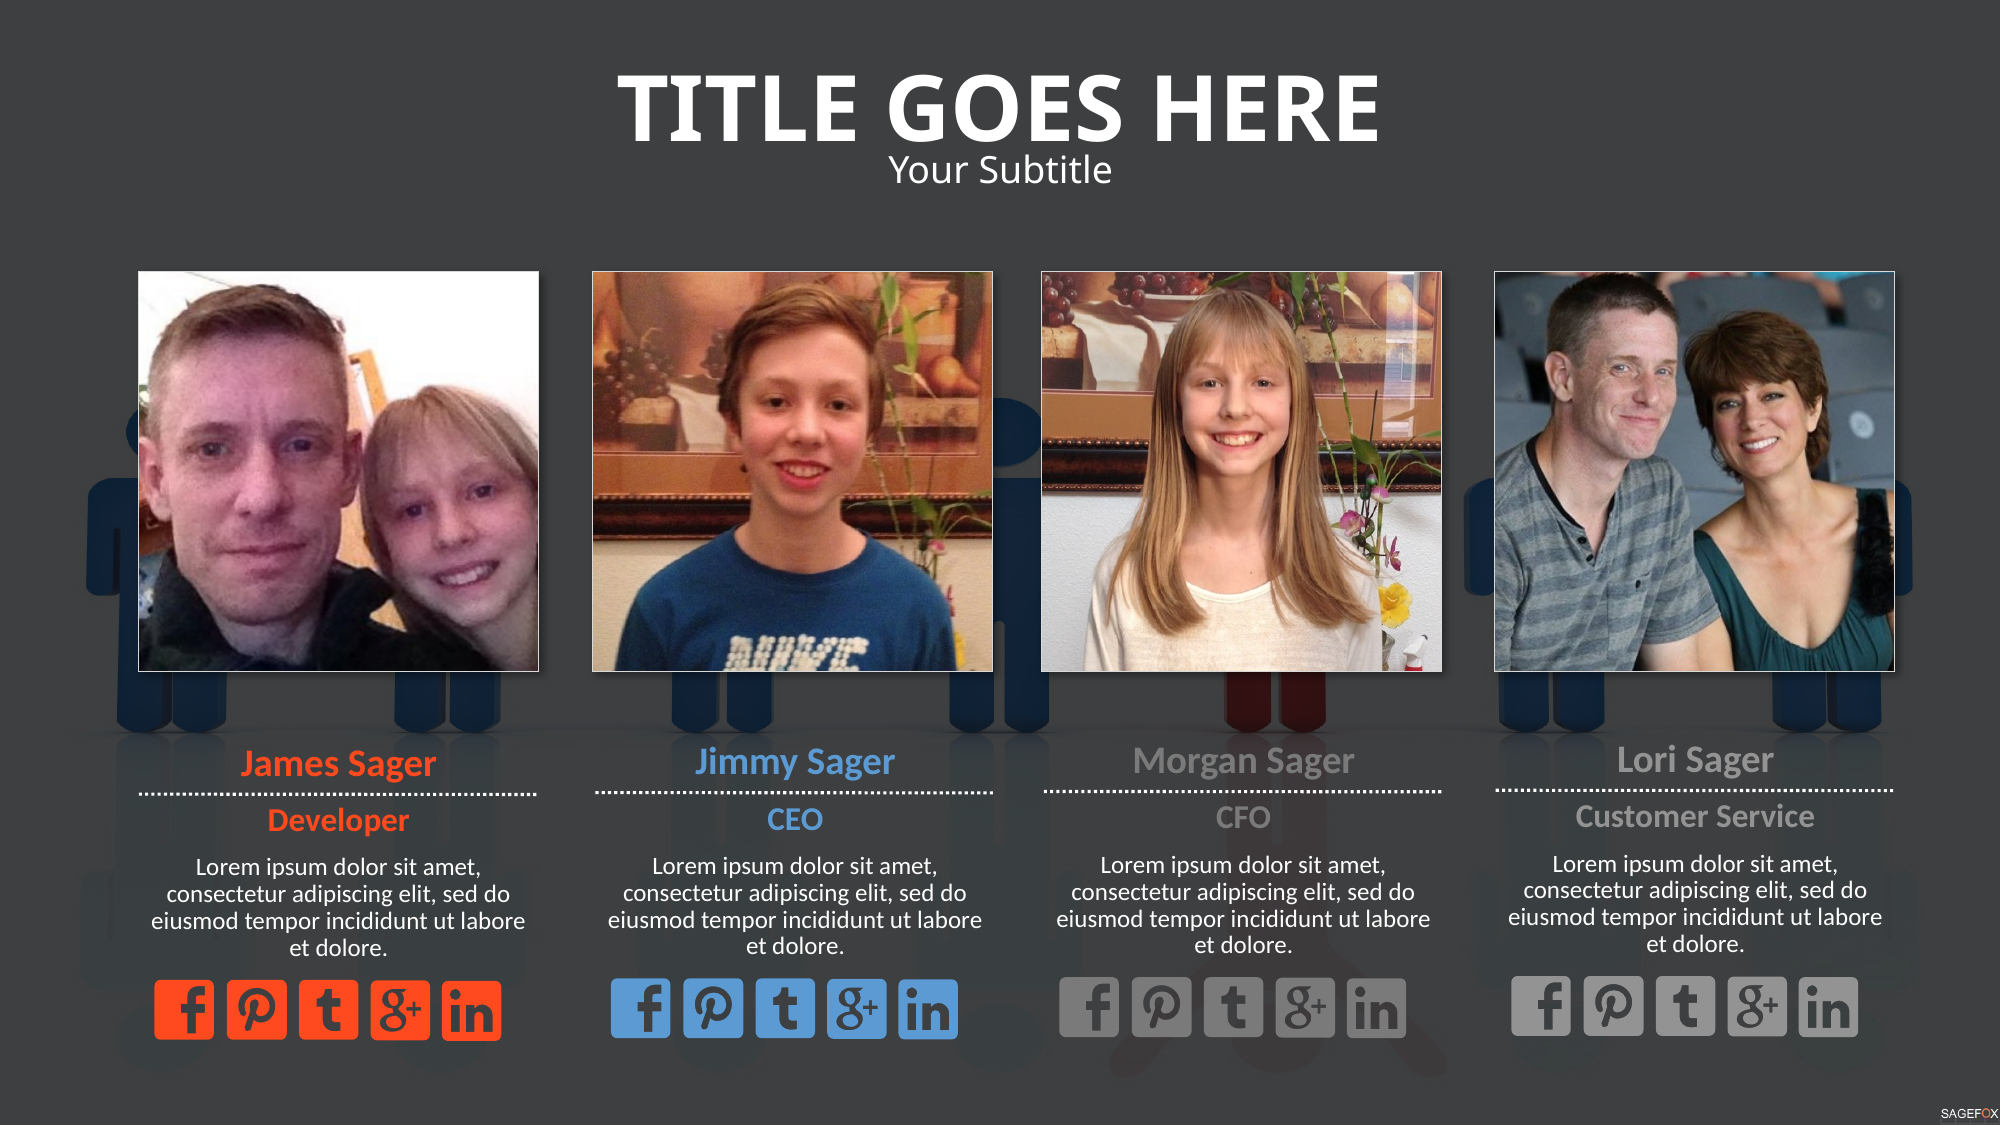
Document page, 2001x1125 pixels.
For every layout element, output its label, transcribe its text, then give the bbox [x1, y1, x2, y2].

text_box Customer Service [1520, 796, 1871, 839]
text_box Developer [163, 799, 514, 842]
text_box Lori Sager [1520, 738, 1871, 781]
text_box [1511, 976, 1859, 1038]
text_box [591, 270, 993, 672]
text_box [610, 978, 958, 1040]
text_box CEO [620, 798, 971, 841]
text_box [154, 979, 502, 1041]
text_box Jimmy Sager [620, 740, 971, 784]
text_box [548, 42, 1452, 199]
text_box [1040, 270, 1442, 672]
text_box Lorem ipsum dolor sit amet, consectetur adipiscing elit, sed do eiusmod tempor incididunt ut labore et dolore. [595, 852, 996, 966]
text_box Morgan Sager [1068, 739, 1419, 782]
text_box CFO [1068, 797, 1419, 840]
text_box Lorem ipsum dolor sit amet, consectetur adipiscing elit, sed do eiusmod tempor incididunt ut labore et dolore. [1495, 850, 1896, 964]
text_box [1059, 977, 1407, 1039]
text_box James Sager [163, 742, 514, 785]
text_box Lorem ipsum dolor sit amet, consectetur adipiscing elit, sed do eiusmod tempor incididunt ut labore et dolore. [1043, 851, 1444, 965]
text_box [1494, 271, 1896, 673]
picture [1940, 0, 2001, 1125]
text_box Lorem ipsum dolor sit amet, consectetur adipiscing elit, sed do eiusmod tempor incididunt ut labore et dolore. [138, 854, 539, 968]
text_box [138, 270, 540, 672]
